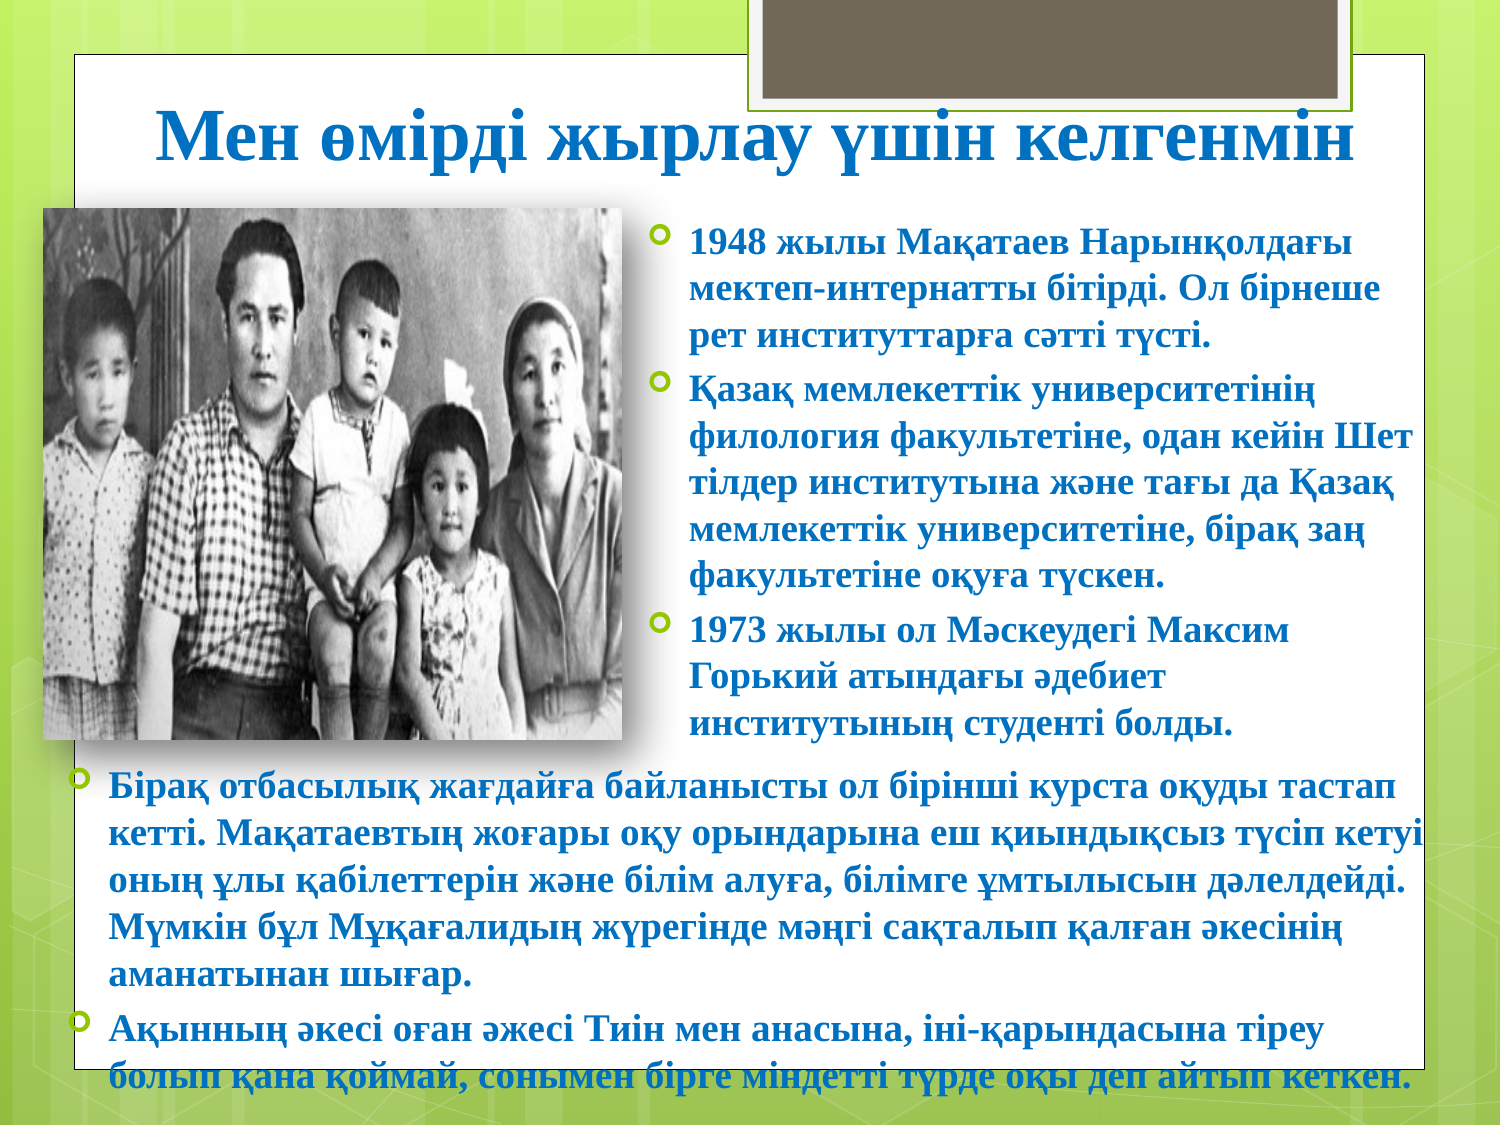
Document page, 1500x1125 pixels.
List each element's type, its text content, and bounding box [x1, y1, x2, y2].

text_box 1948 жылы Мақатаев Нарынқолдағы мектеп-интернатты бітірді. Ол бірнеше рет институттарға сәтті түсті. Қазақ мемлекеттік университетінің филология факультетіне, одан кейін Шет тілдер институтына және тағы да Қазақ мемлекеттік университетіне, бірақ заң факультетіне оқуға түскен. 1973 жылы ол Мәскеудегі Максим Горький атындағы әдебиет институтының студенті болды. [621, 208, 1447, 751]
picture [42, 207, 623, 740]
text_box Бірақ отбасылық жағдайға байланысты ол бірінші курста оқуды тастап кетті. Мақатаевтың жоғары оқу орындарына еш қиындықсыз түсіп кетуі оның ұлы қабілеттерін және білім алуға, білімге ұмтылысын дәлелдейді. Мүмкін бұл Мұқағалидың жүрегінде мәңгі сақталып қалған әкесінің аманатынан шығар. Ақынның әкесі оған әжесі Тиін мен анасына, іні-қарындасына тіреу болып қана қоймай, сонымен бірге міндетті түрде оқы деп айтып кеткен. [41, 751, 1447, 1119]
text_box Мен өмірді жырлау үшін келгенмін [41, 78, 1471, 208]
